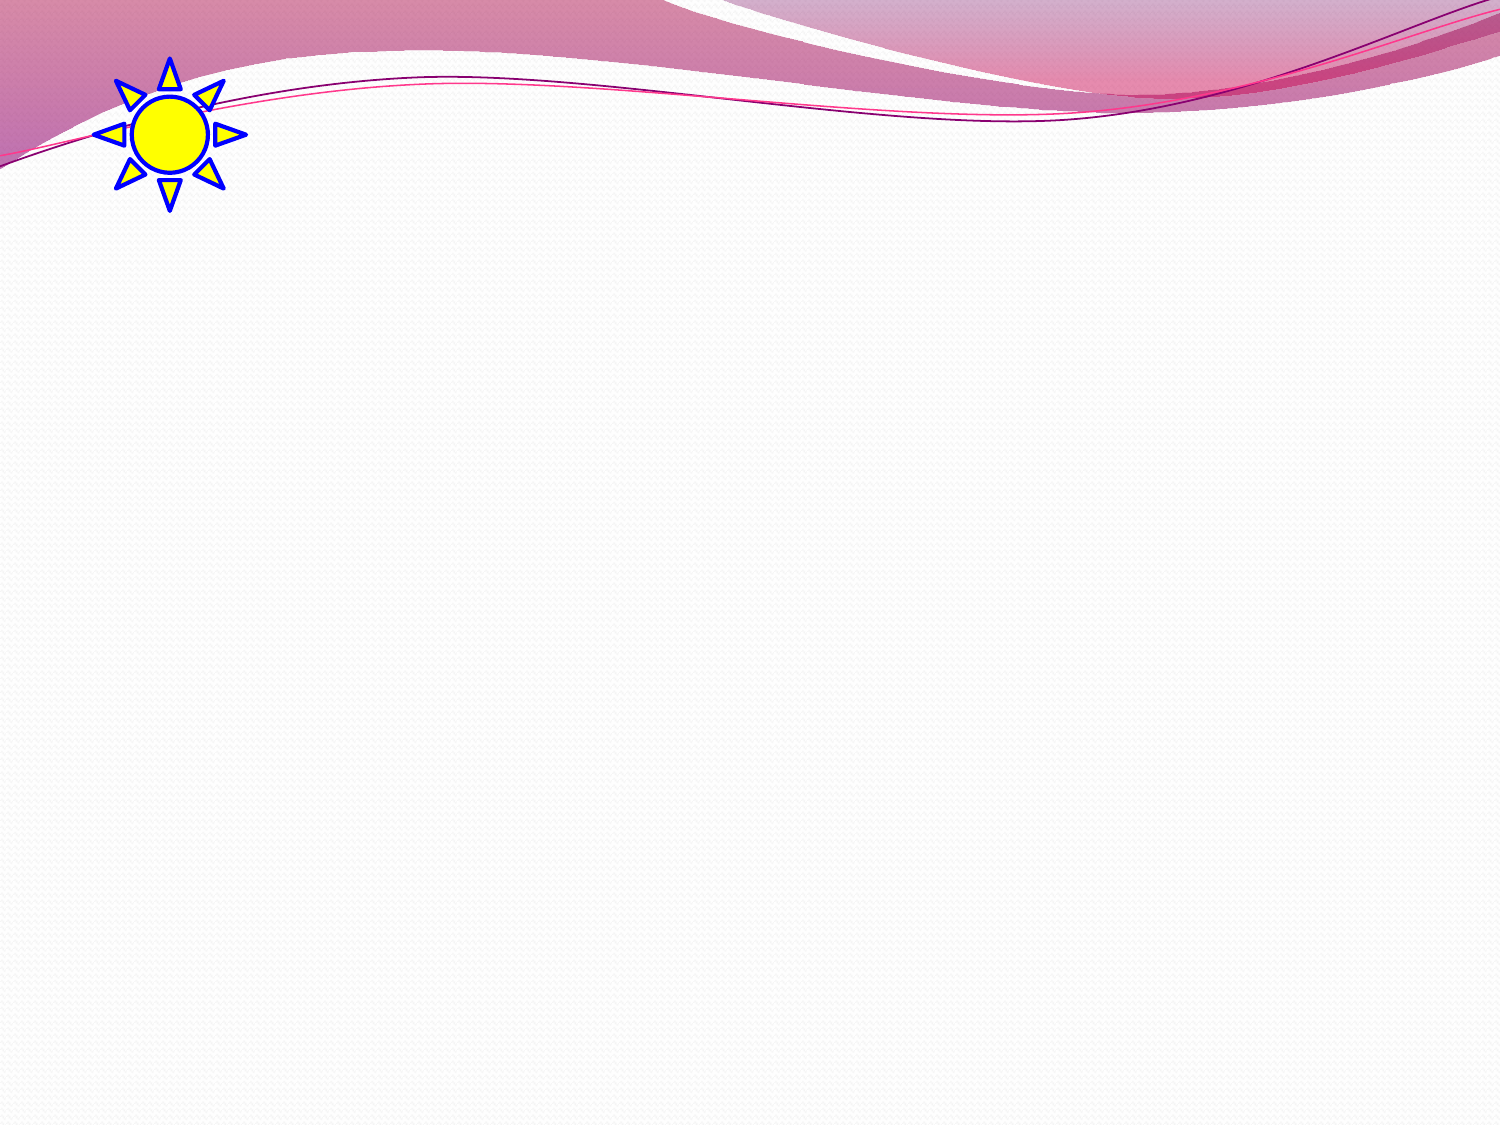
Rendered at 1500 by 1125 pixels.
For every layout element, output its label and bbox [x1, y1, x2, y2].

text_box [213, 121, 249, 148]
text_box [91, 121, 127, 148]
text_box [114, 78, 148, 113]
text_box [156, 178, 183, 213]
text_box [156, 56, 183, 92]
text_box [129, 94, 211, 175]
text_box [192, 157, 226, 191]
text_box [114, 157, 148, 191]
text_box [192, 78, 226, 113]
